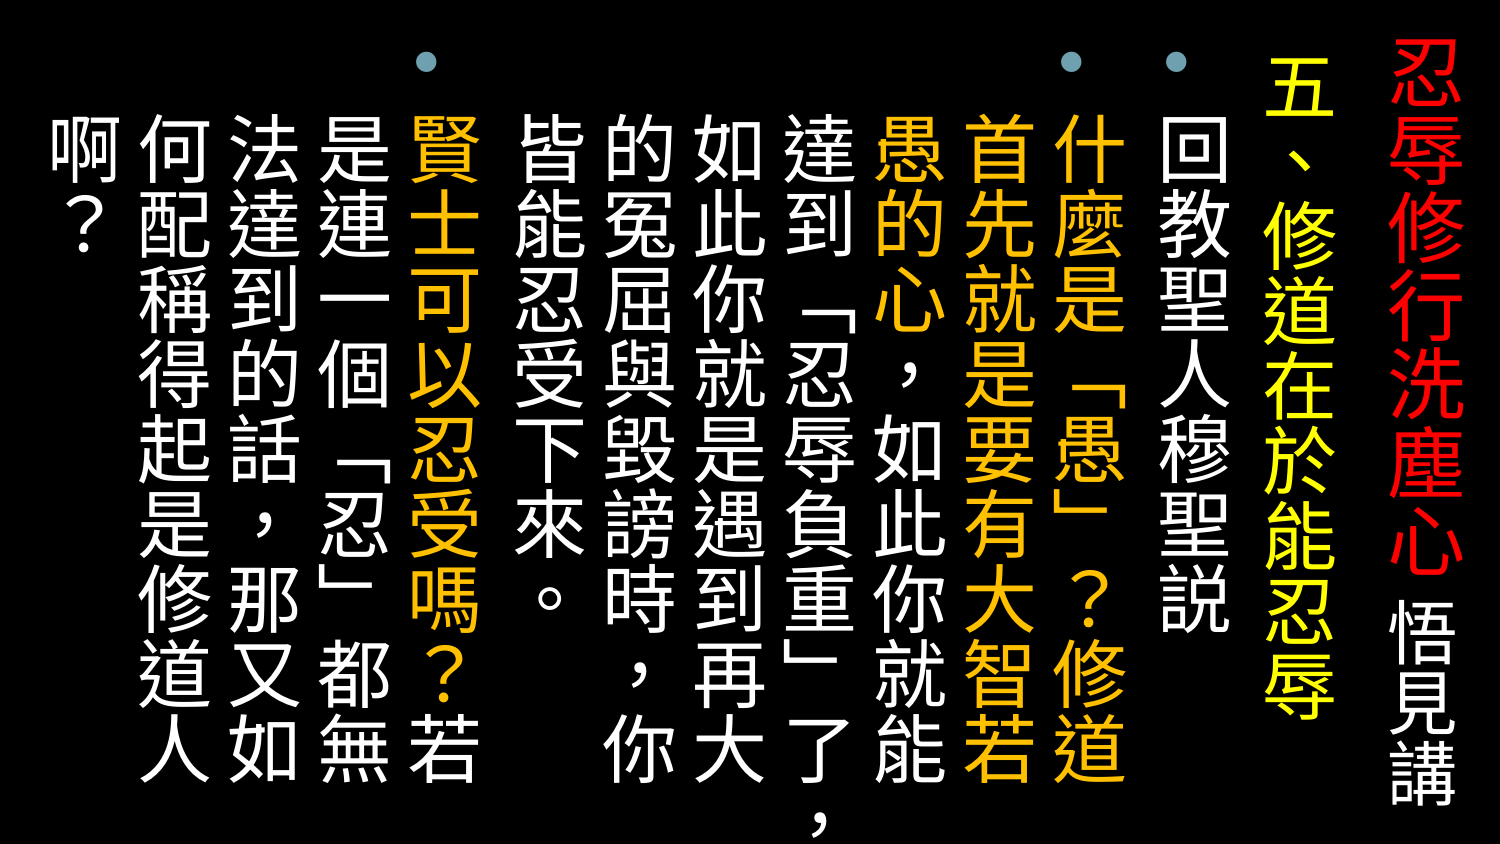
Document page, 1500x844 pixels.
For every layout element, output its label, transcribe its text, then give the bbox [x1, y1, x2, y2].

list 五、修道在於能忍辱 回教聖人穆聖説 什麼是「愚」？修道首先就是要有大智若愚的心，如此你就能達到「忍辱負重」了，如此你就是遇到再大的冤屈與毀謗時，你皆能忍受下來。 賢士可以忍受嗎？若是連一個「忍」都無法達到的話，那又如何配稱得起是修道人啊？ [29, 27, 1365, 820]
title 忍辱修行洗塵心 悟見講 [1364, 21, 1483, 820]
